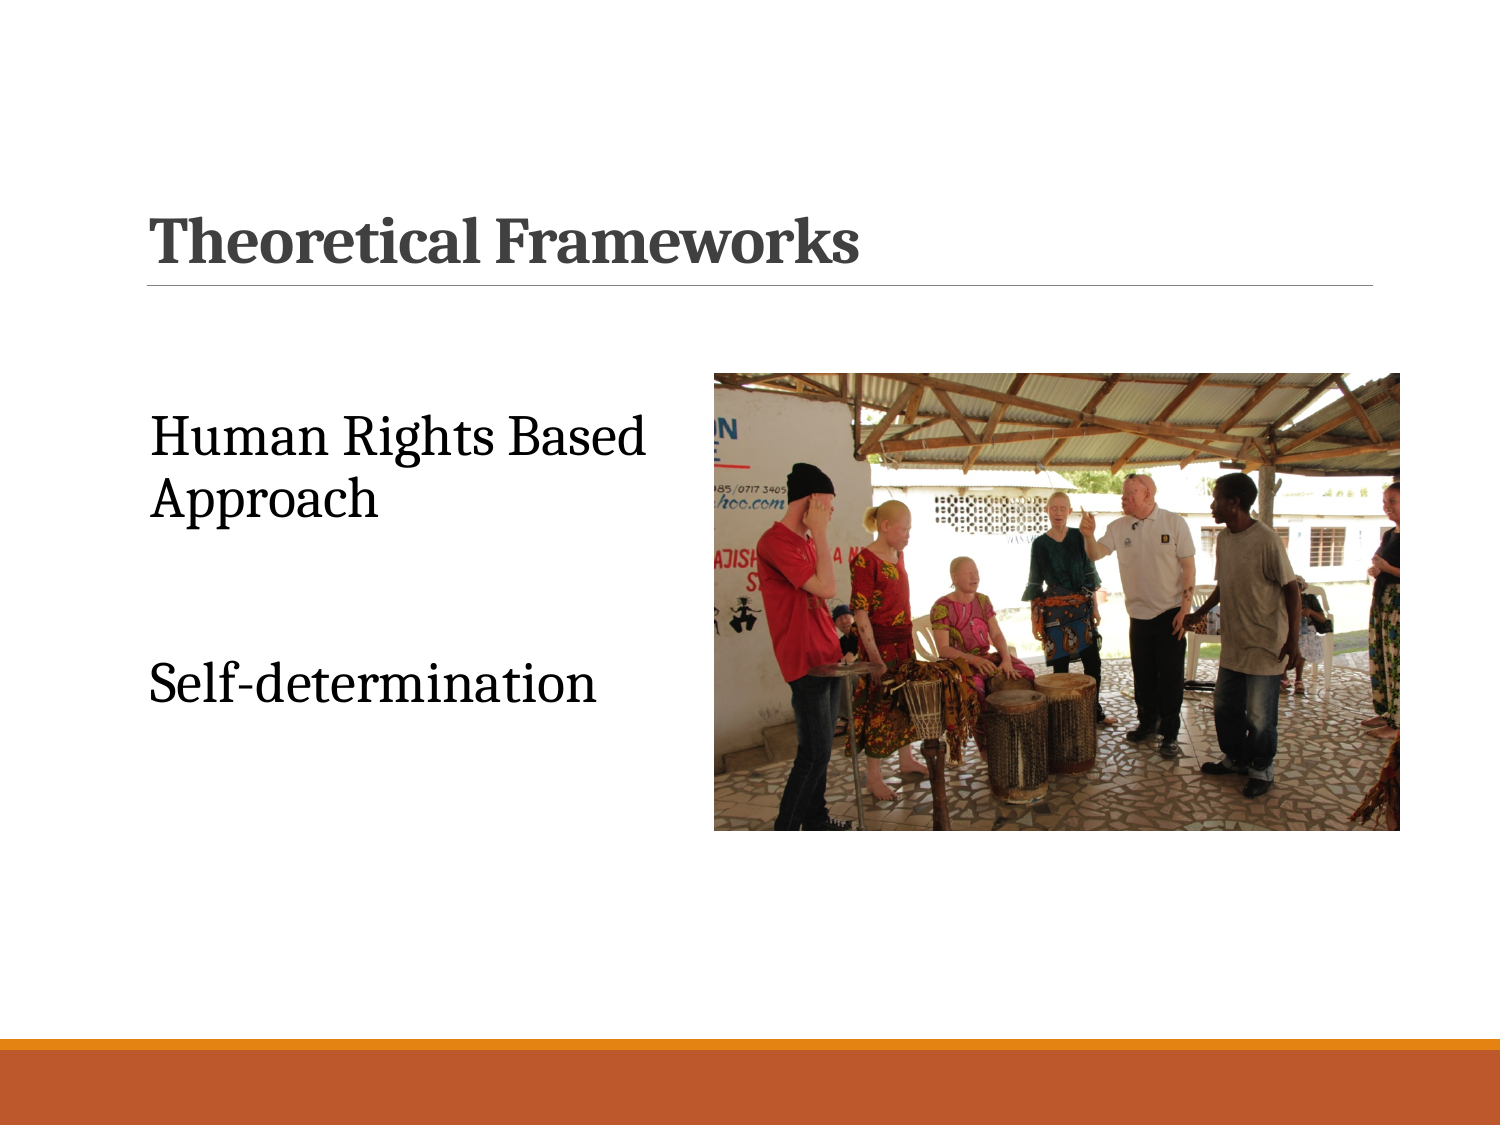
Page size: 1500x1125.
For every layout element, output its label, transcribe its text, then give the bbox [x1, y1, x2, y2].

list Human Rights Based Approach Self-determination [135, 397, 739, 846]
title Theoretical Frameworks [134, 47, 1373, 285]
picture [713, 372, 1401, 831]
